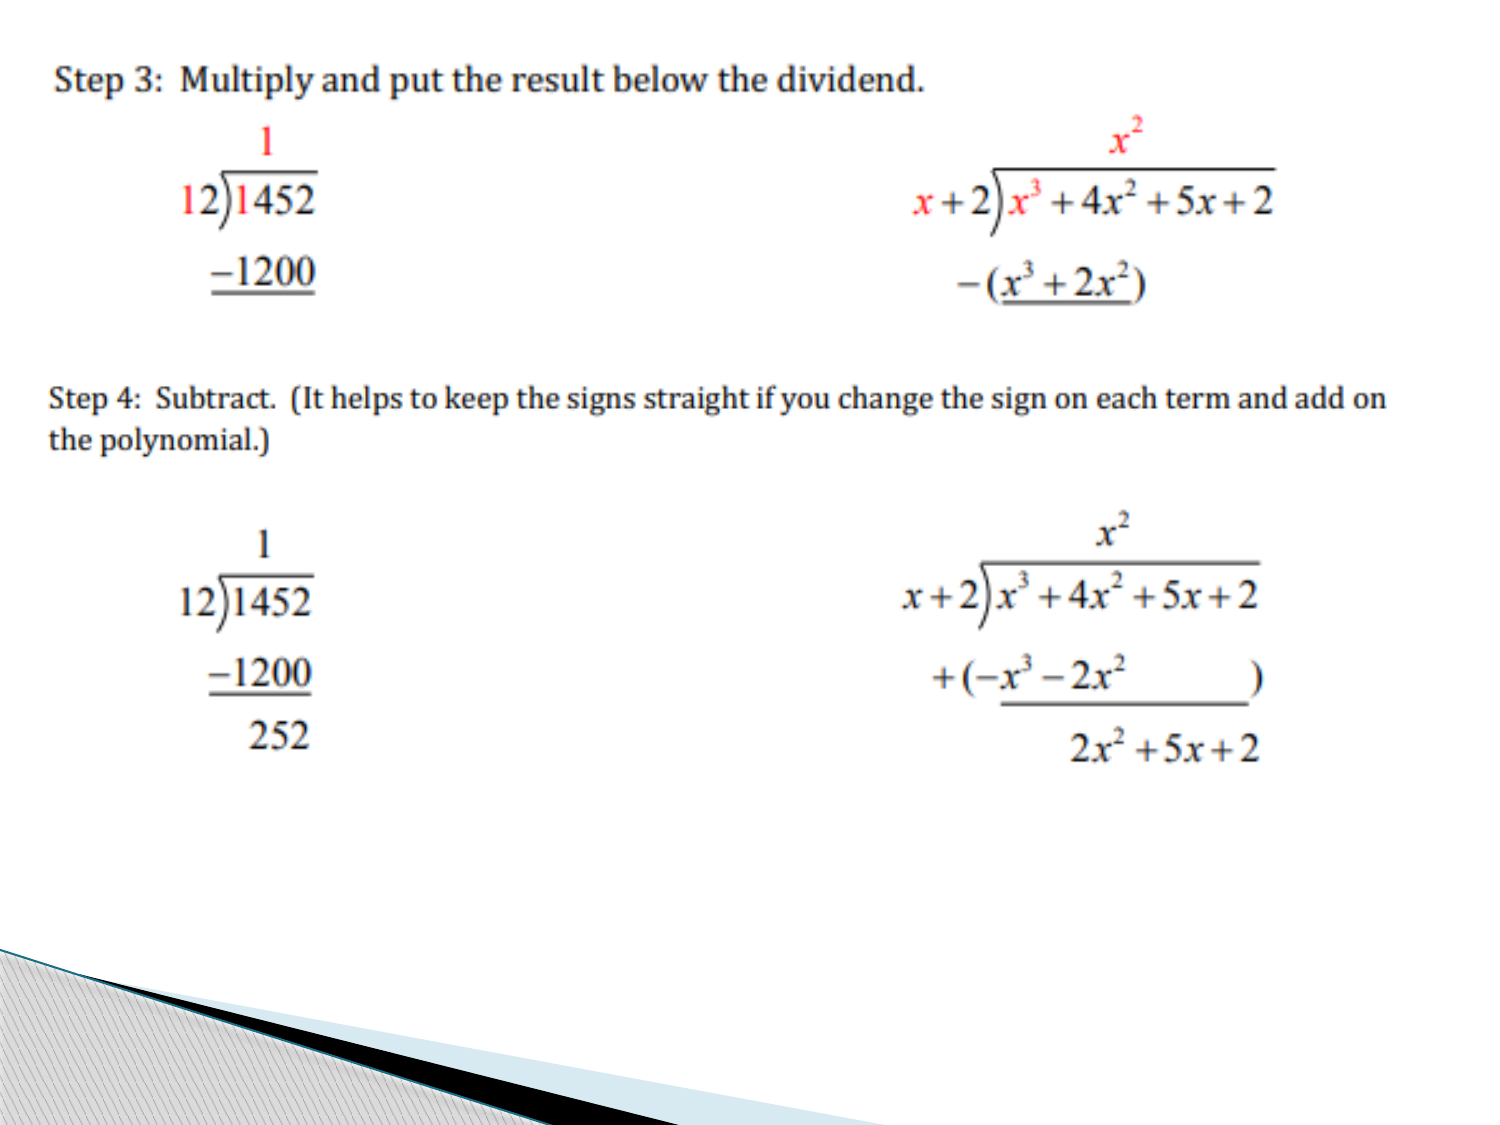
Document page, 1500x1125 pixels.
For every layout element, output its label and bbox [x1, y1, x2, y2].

picture [36, 374, 1401, 815]
picture [37, 49, 1426, 320]
